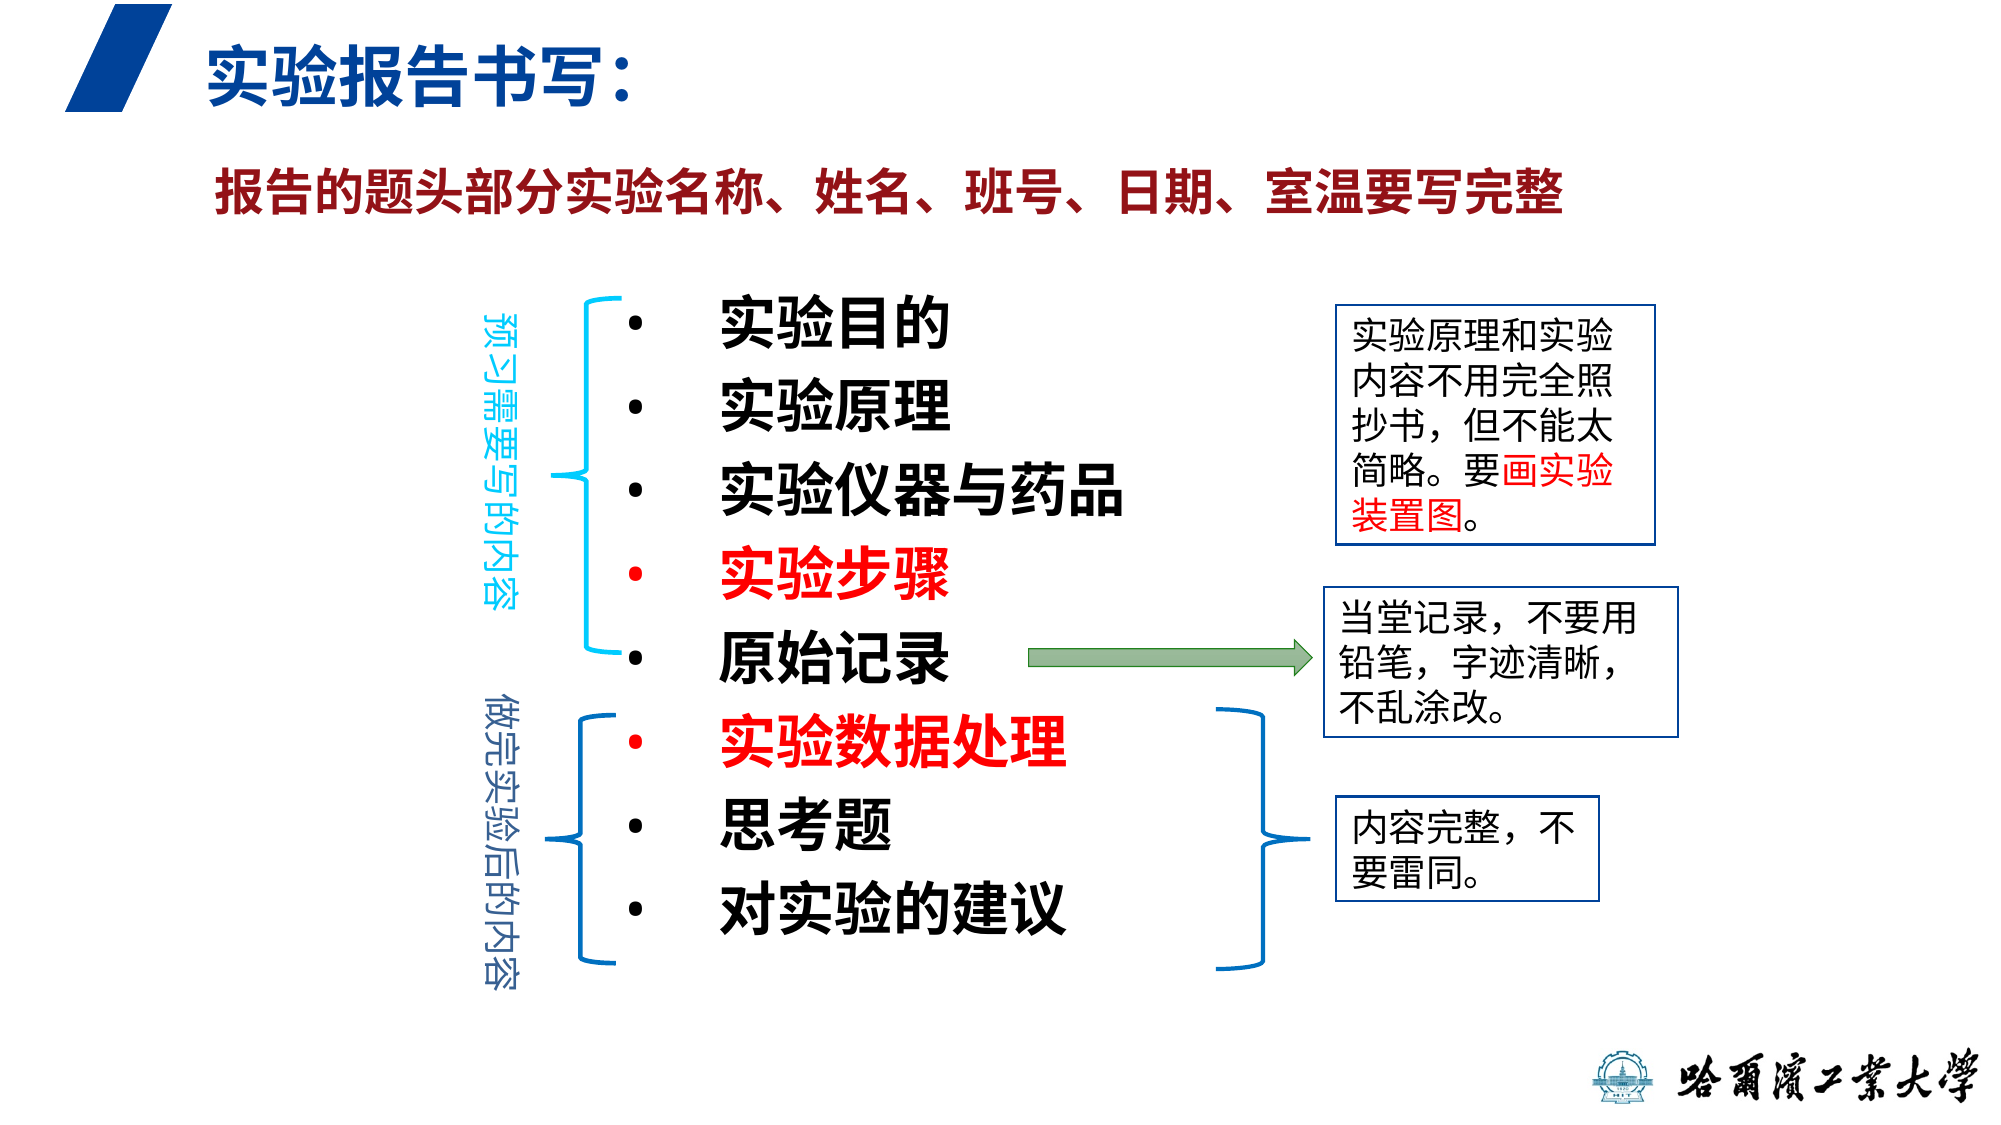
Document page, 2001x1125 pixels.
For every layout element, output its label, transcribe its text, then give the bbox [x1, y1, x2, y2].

text_box 实验目的 实验原理 实验仪器与药品 实验步骤 原始记录 实验数据处理 思考题 对实验的建议 [609, 286, 1272, 987]
text_box 报告的题头部分实验名称、姓名、班号、日期、室温要写完整 [199, 152, 1679, 228]
text_box [550, 297, 622, 654]
picture [1668, 1046, 1988, 1106]
text_box 做完实验后的内容 [456, 678, 534, 1010]
text_box [1028, 638, 1313, 677]
text_box 当堂记录，不要用铅笔，字迹清晰，不乱涂改。 [1323, 586, 1679, 738]
text_box 预习需要写的内容 [455, 297, 533, 630]
text_box [544, 714, 616, 964]
text_box 实验原理和实验内容不用完全照抄书，但不能太简略。要画实验装置图。 [1335, 304, 1656, 546]
text_box [1215, 708, 1311, 970]
picture [1587, 1048, 1658, 1108]
text_box 实验报告书写： [190, 27, 1788, 123]
text_box 内容完整，不要雷同。 [1335, 795, 1600, 902]
